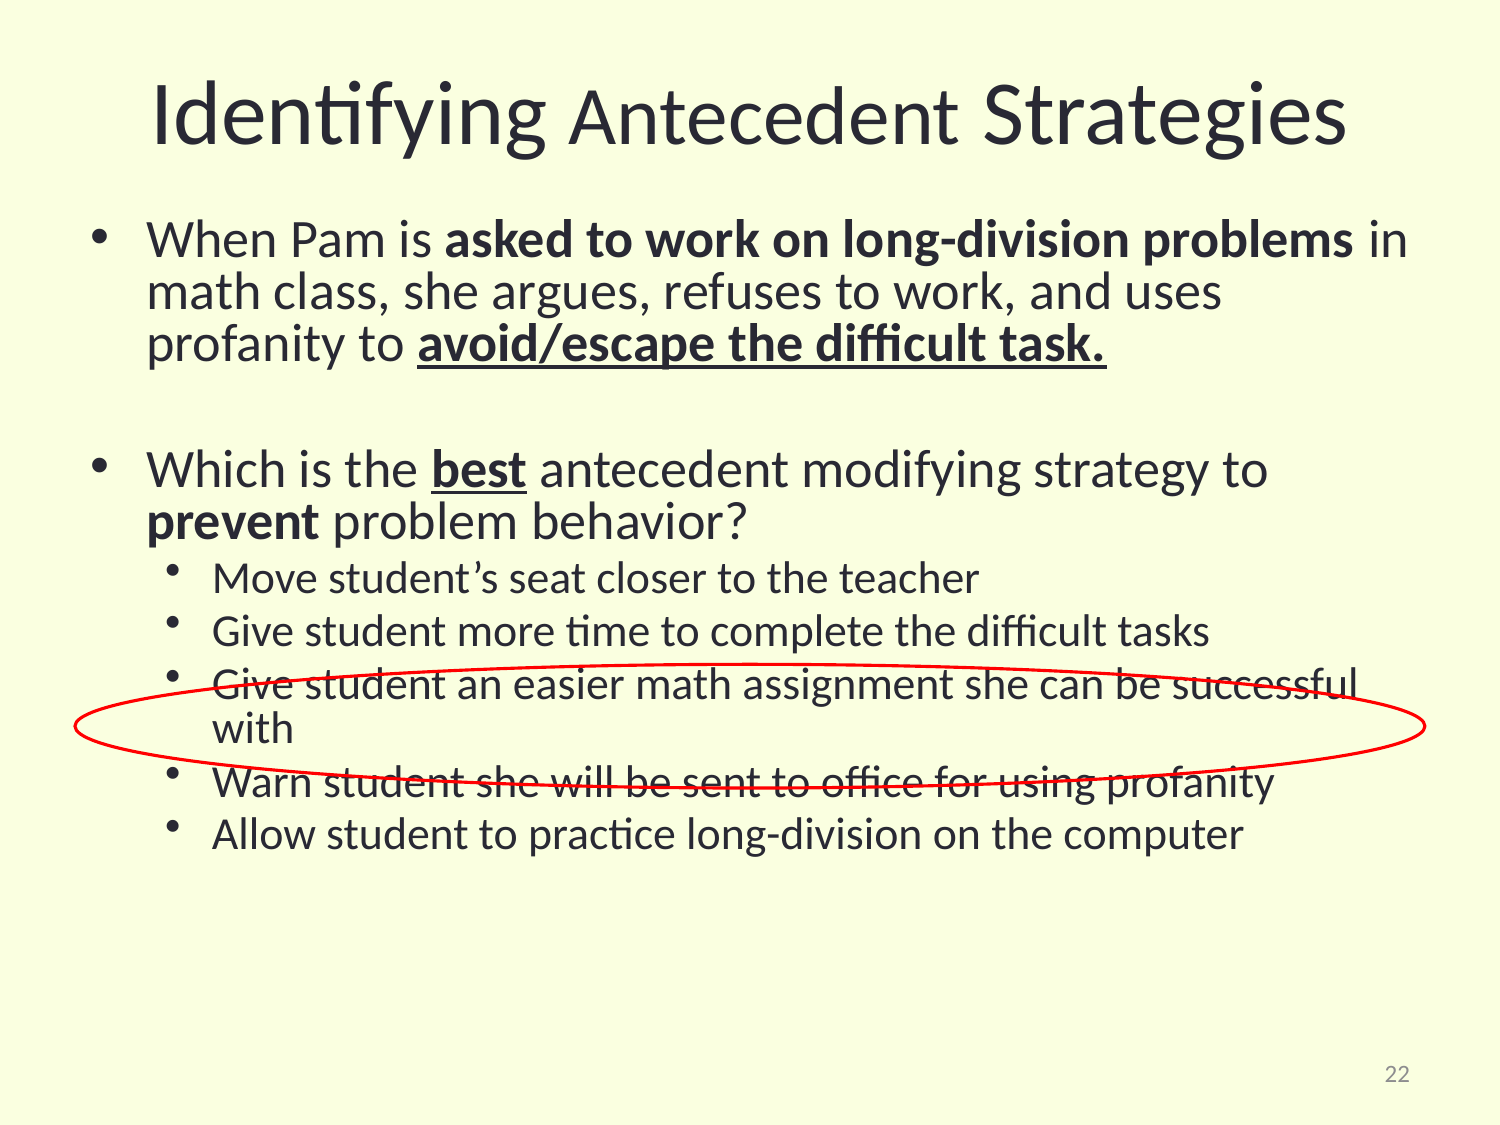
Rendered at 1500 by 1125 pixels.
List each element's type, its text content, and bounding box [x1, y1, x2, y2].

list When Pam is asked to work on long-division problems in math class, she argues, refuses to work, and uses profanity to avoid/escape the difficult task. Which is the best antecedent modifying strategy to prevent problem behavior? Move student’s seat closer to the teacher Give student more time to complete the difficult tasks Give student an easier math assignment she can be successful with Warn student she will be sent to office for using profanity Allow student to practice long-division on the computer [75, 729, 1425, 938]
text_box [74, 664, 1425, 789]
title Identifying Antecedent Strategies [75, 14, 1425, 202]
slide_number 22 [1074, 1042, 1425, 1103]
list When Pam is asked to work on long-division problems in math class, she argues, refuses to work, and uses profanity to avoid/escape the difficult task. Which is the best antecedent modifying strategy to prevent problem behavior? Move student’s seat closer to the teacher Give student more time to complete the difficult tasks Give student an easier math assignment she can be successful with Warn student she will be sent to office for using profanity Allow student to practice long-division on the computer [75, 208, 1425, 723]
